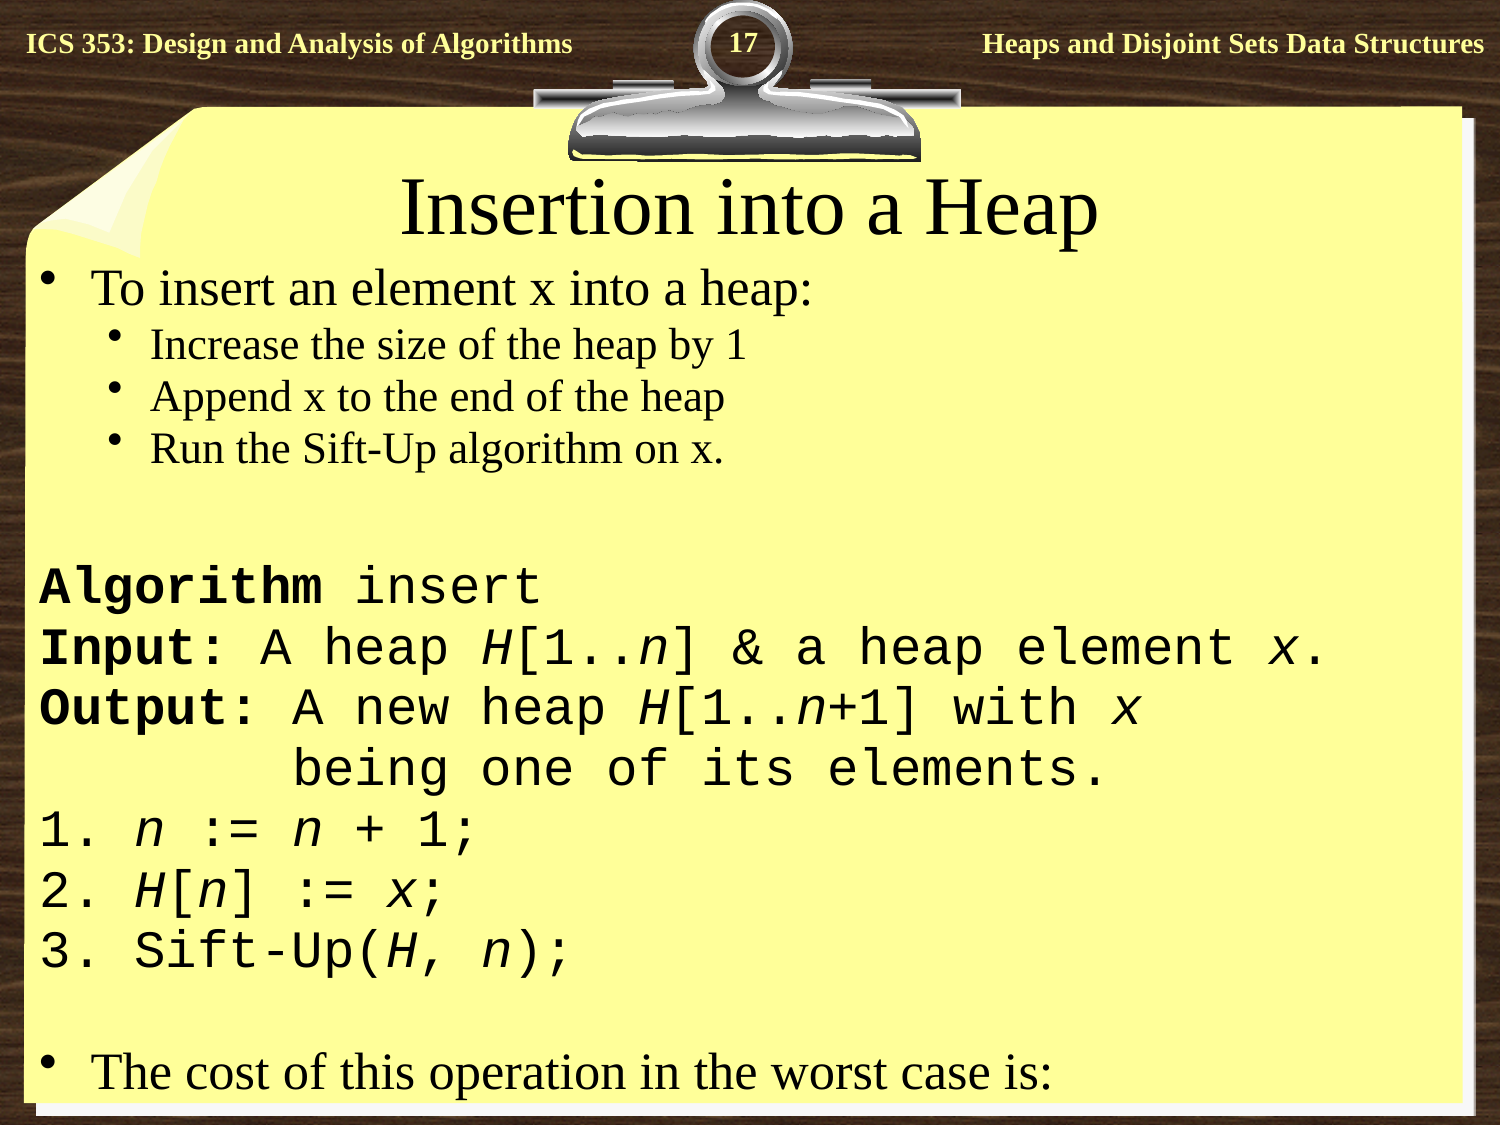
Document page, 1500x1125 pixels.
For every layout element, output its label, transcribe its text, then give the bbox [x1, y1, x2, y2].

picture [723, 71, 763, 78]
title Insertion into a Heap [112, 145, 1388, 257]
picture [0, 0, 1500, 1125]
list To insert an element x into a heap: Increase the size of the heap by 1 Append x to the end of the heap Run the Sift-Up algorithm on x. Algorithm insert Input: A heap H[1..n] & a heap element x. Output: A new heap H[1..n+1] with x being one of its elements. 1. n := n + 1; 2. H[n] := x; 3. Sift-Up(H, n); The cost of this operation in the worst case is: [24, 257, 1488, 1113]
slide_number 17 [704, 11, 774, 71]
